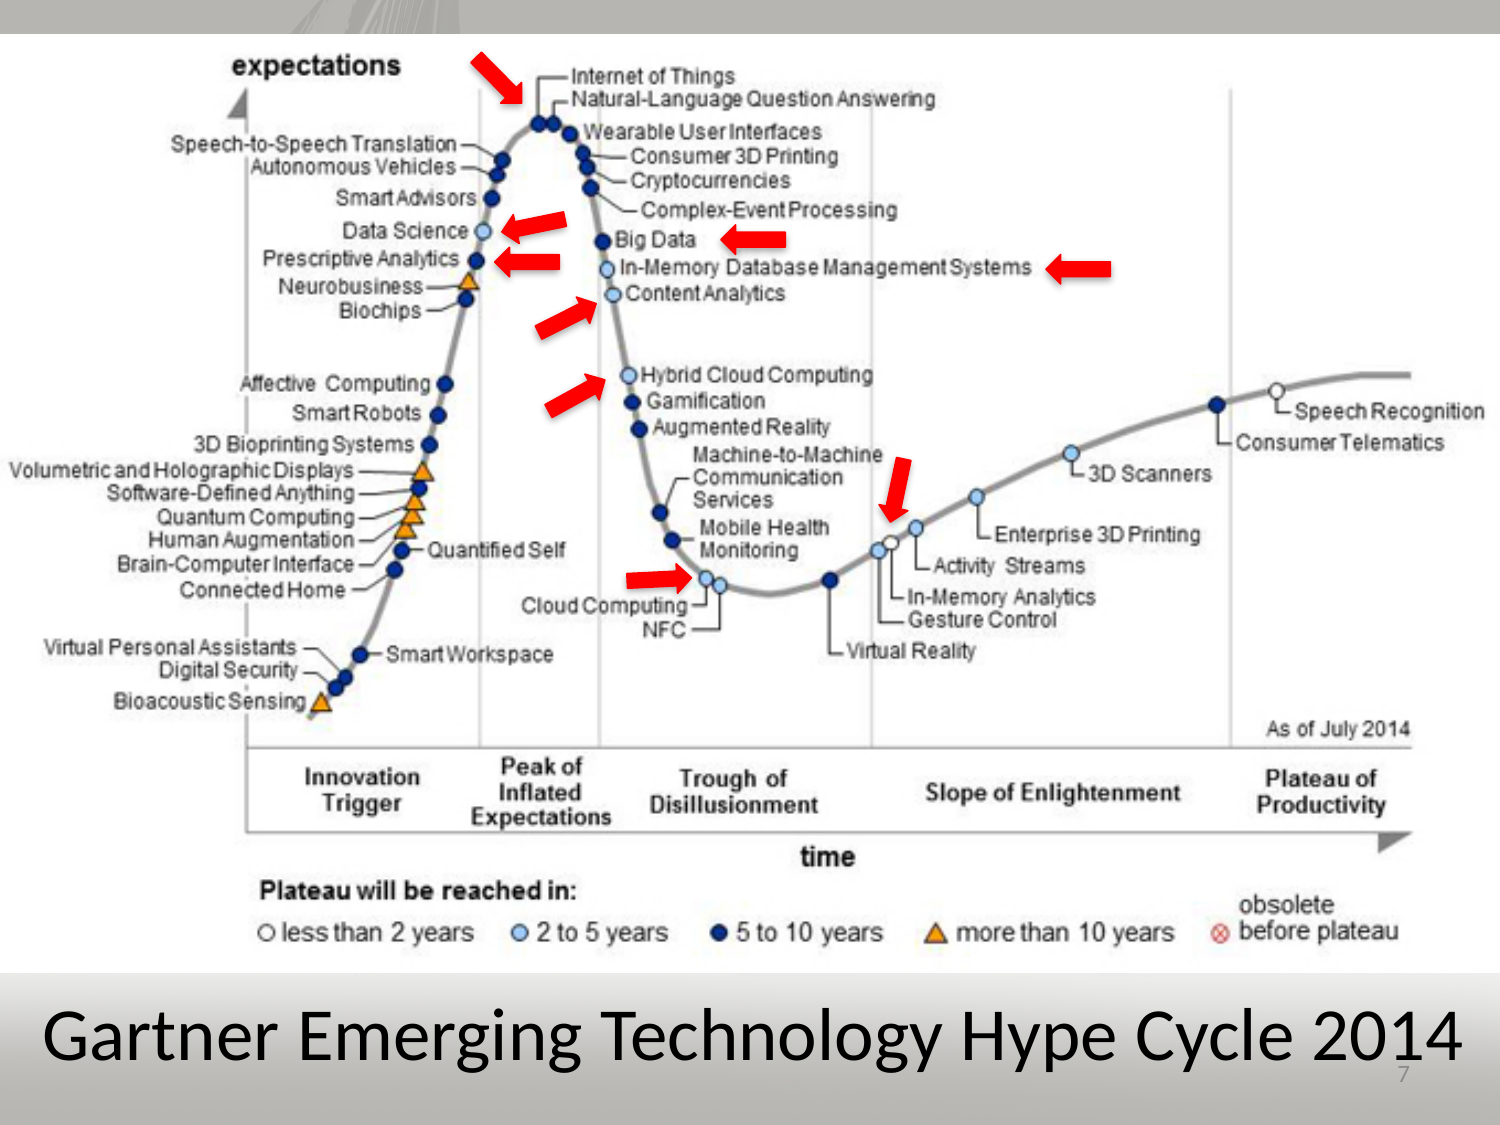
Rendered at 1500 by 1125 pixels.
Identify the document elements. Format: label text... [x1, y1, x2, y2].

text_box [0, 34, 1500, 973]
picture [0, 0, 1500, 34]
picture [0, 973, 1500, 1125]
title Gartner Emerging Technology Hype Cycle 2014 [3, 981, 1500, 1089]
slide_number 7 [1074, 1042, 1425, 1103]
